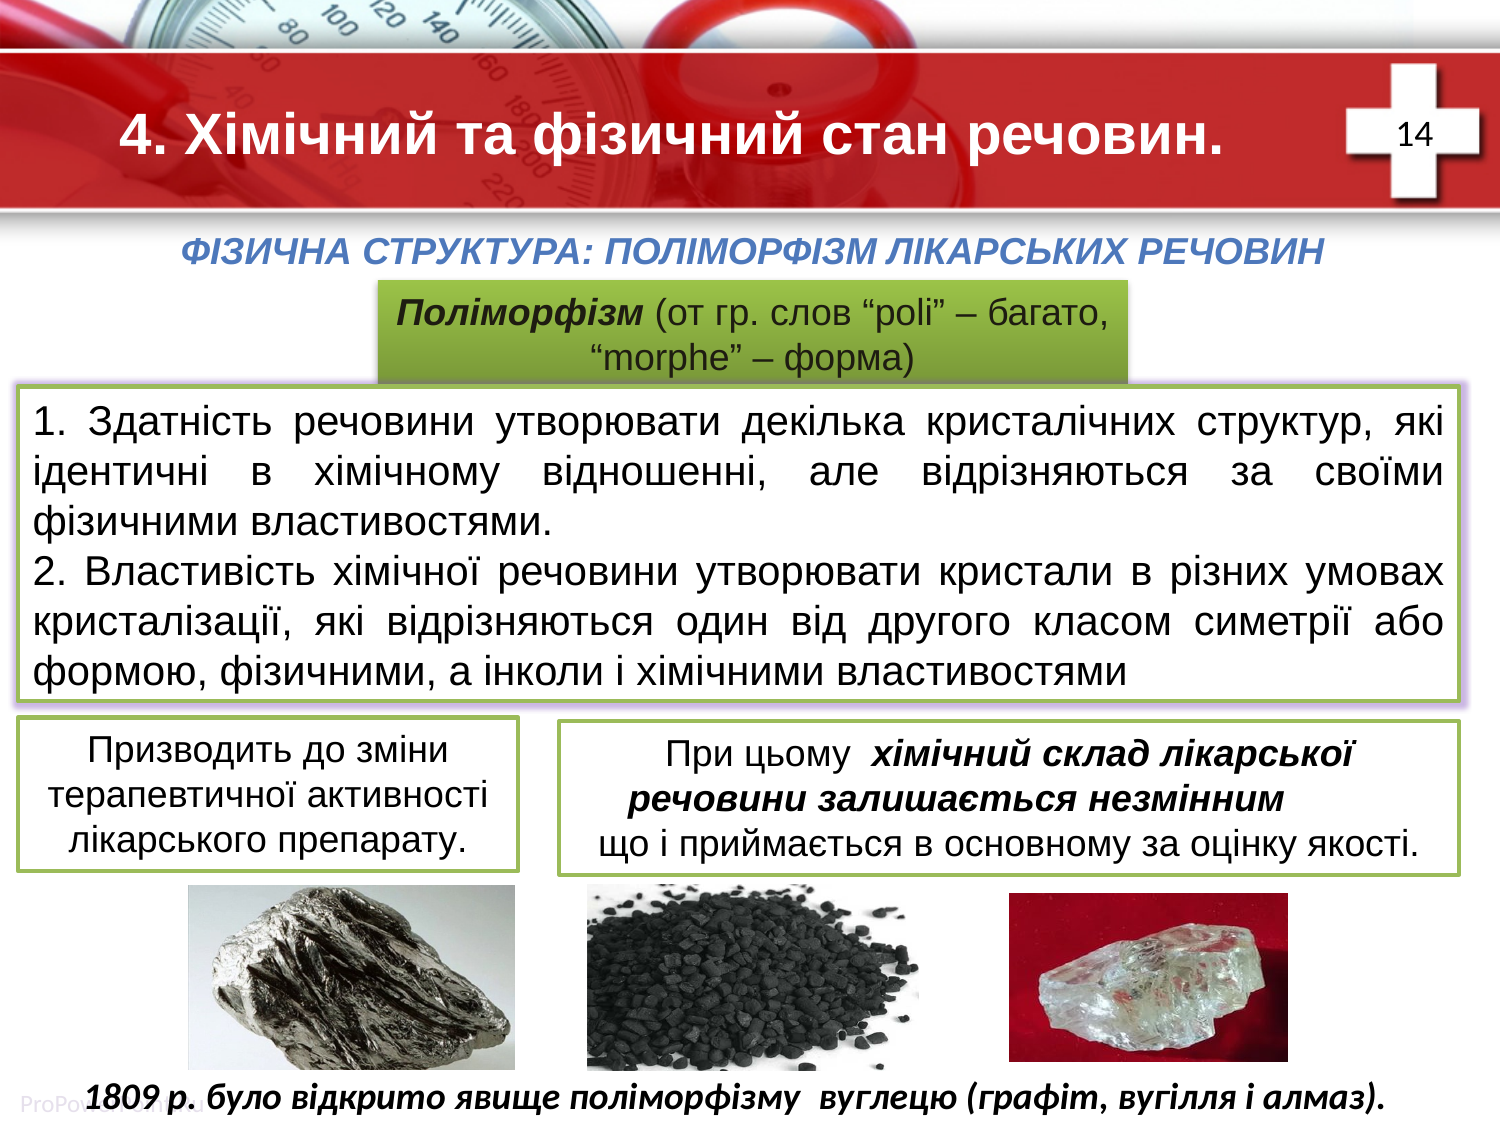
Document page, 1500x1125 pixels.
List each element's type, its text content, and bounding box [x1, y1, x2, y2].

text_box При цьому хімічний склад лікарської речовини залишається незмінним що і приймається в основному за оцінку якості. [557, 719, 1461, 877]
text_box Призводить до зміни терапевтичної активності лікарського препарату. [16, 715, 520, 873]
text_box 1. Здатність речовини утворювати декілька кристалічних структур, які ідентичні в хімічному відношенні, але відрізняються за своїми фізичними властивостями. 2. Властивість хімічної речовини утворювати кристали в різних умовах кристалізації, які відрізняються один від другого класом симетрії або формою, фізичними, а інколи і хімічними властивостями [16, 384, 1461, 703]
text_box Фізична структура: поліморфізм лікарських речовин [50, 219, 1456, 280]
picture [0, 0, 1500, 1125]
text_box 1809 р. було відкрито явище поліморфізму вуглецю (графіт, вугілля і алмаз). [12, 1064, 1458, 1125]
text_box 14 [1326, 40, 1500, 219]
text_box Поліморфізм (от гр. слов “poli” – багато, “morphe” – форма) [377, 280, 1128, 377]
title 4. Хімічний та фізичний стан речовин. [75, 66, 1270, 197]
